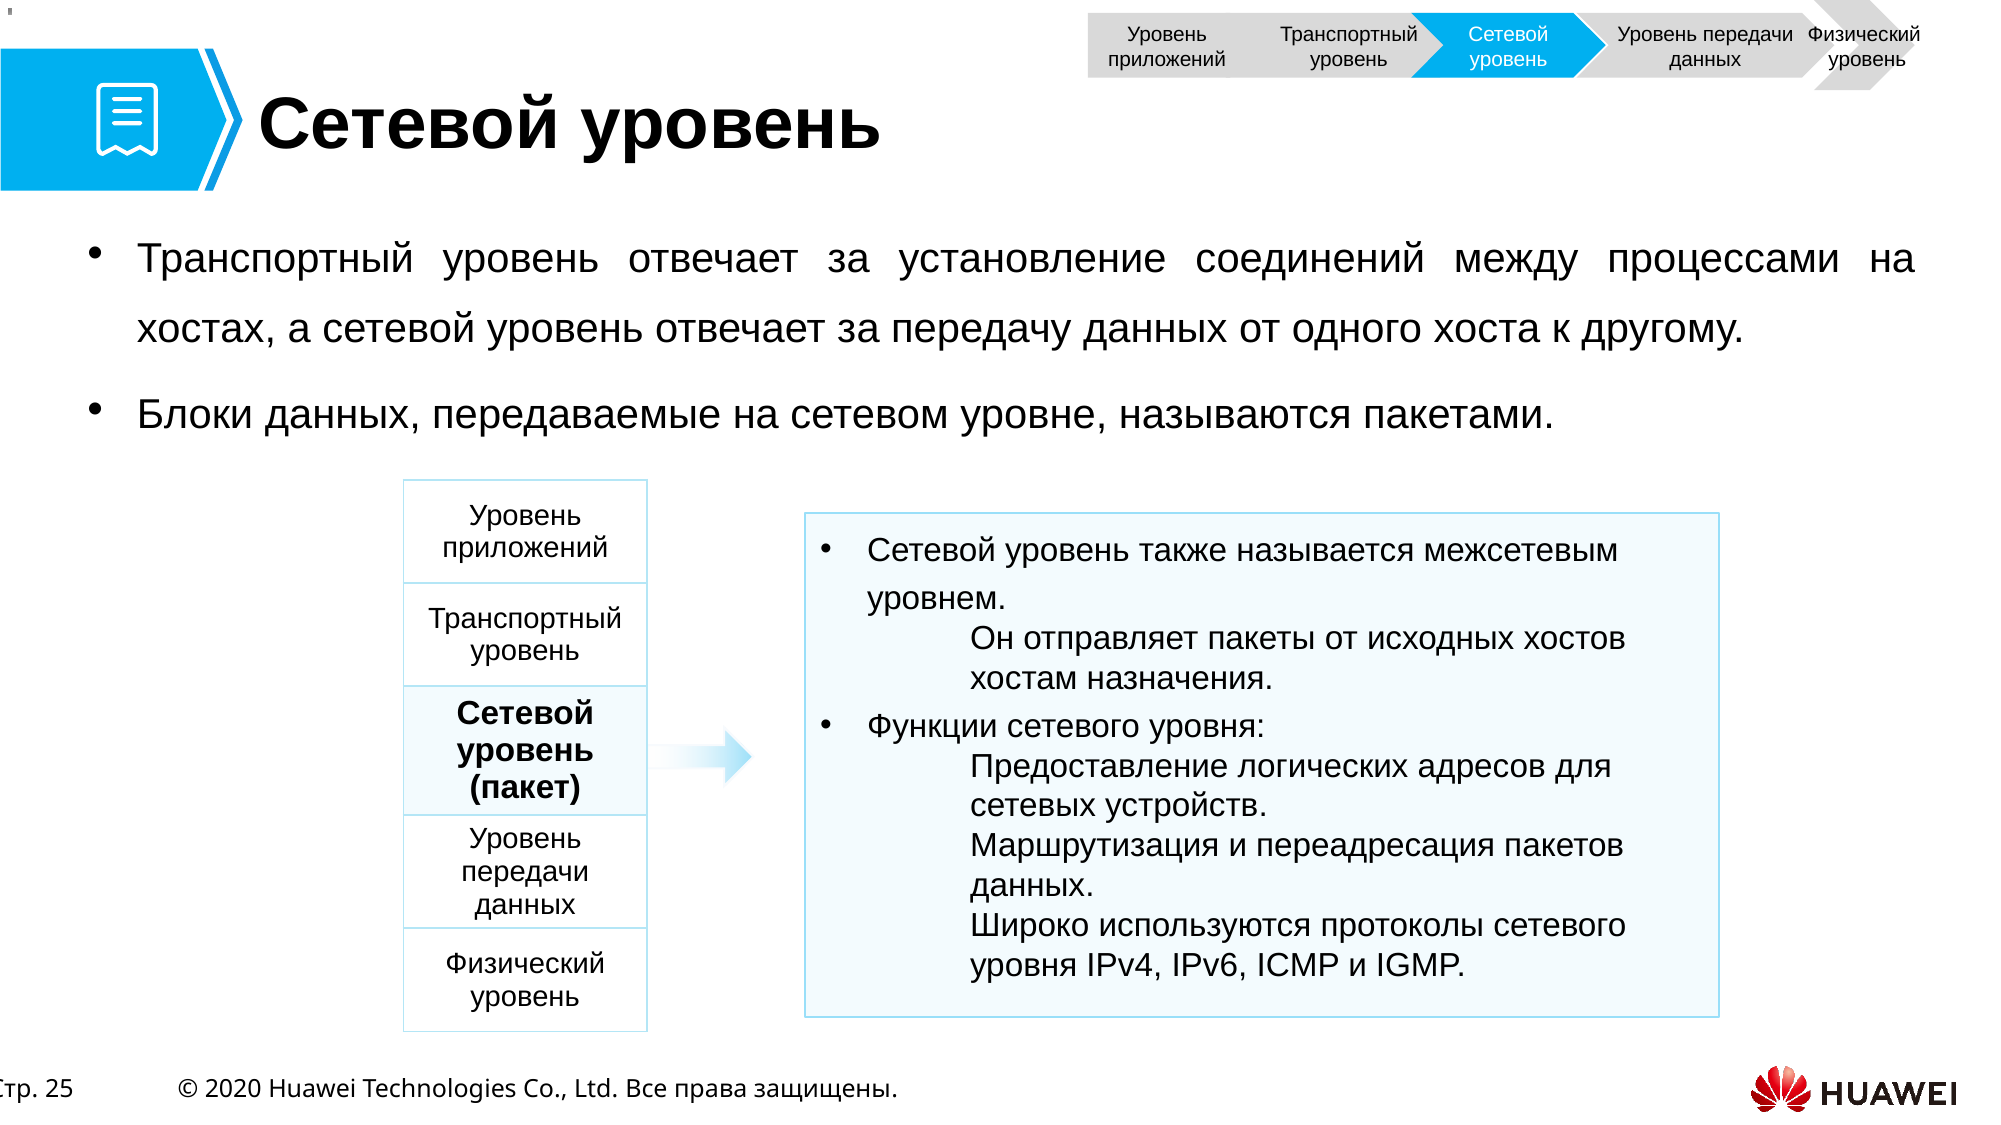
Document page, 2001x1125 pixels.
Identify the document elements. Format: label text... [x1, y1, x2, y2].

picture [1751, 1066, 1956, 1112]
table_header Уровень приложений [404, 481, 646, 582]
table_cell Уровень передачи данных [404, 816, 646, 927]
title Сетевой уровень [241, 72, 1855, 178]
table_cell Транспортный уровень [404, 584, 646, 685]
table_cell Физический уровень [404, 929, 646, 1031]
list Транспортный уровень отвечает за установление соединений между процессами на хостах, а сетевой уровень отвечает за передачу данных от одного хоста к другому. Блоки данных, передаваемые на сетевом уровне, называются пакетами. [73, 203, 1930, 463]
table_cell Сетевой уровень (пакет) [404, 687, 646, 814]
text_box Сетевой уровень также называется межсетевым уровнем. Он отправляет пакеты от исходных хостов хостам назначения. Функции сетевого уровня: Предоставление логических адресов для сетевых устройств. Маршрутизация и переадресация пакетов данных. Широко используются протоколы сетевого уровня IPv4, IPv6, ICMP и IGMP. [805, 512, 1720, 1017]
text_box [648, 725, 755, 789]
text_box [1087, 0, 1915, 91]
